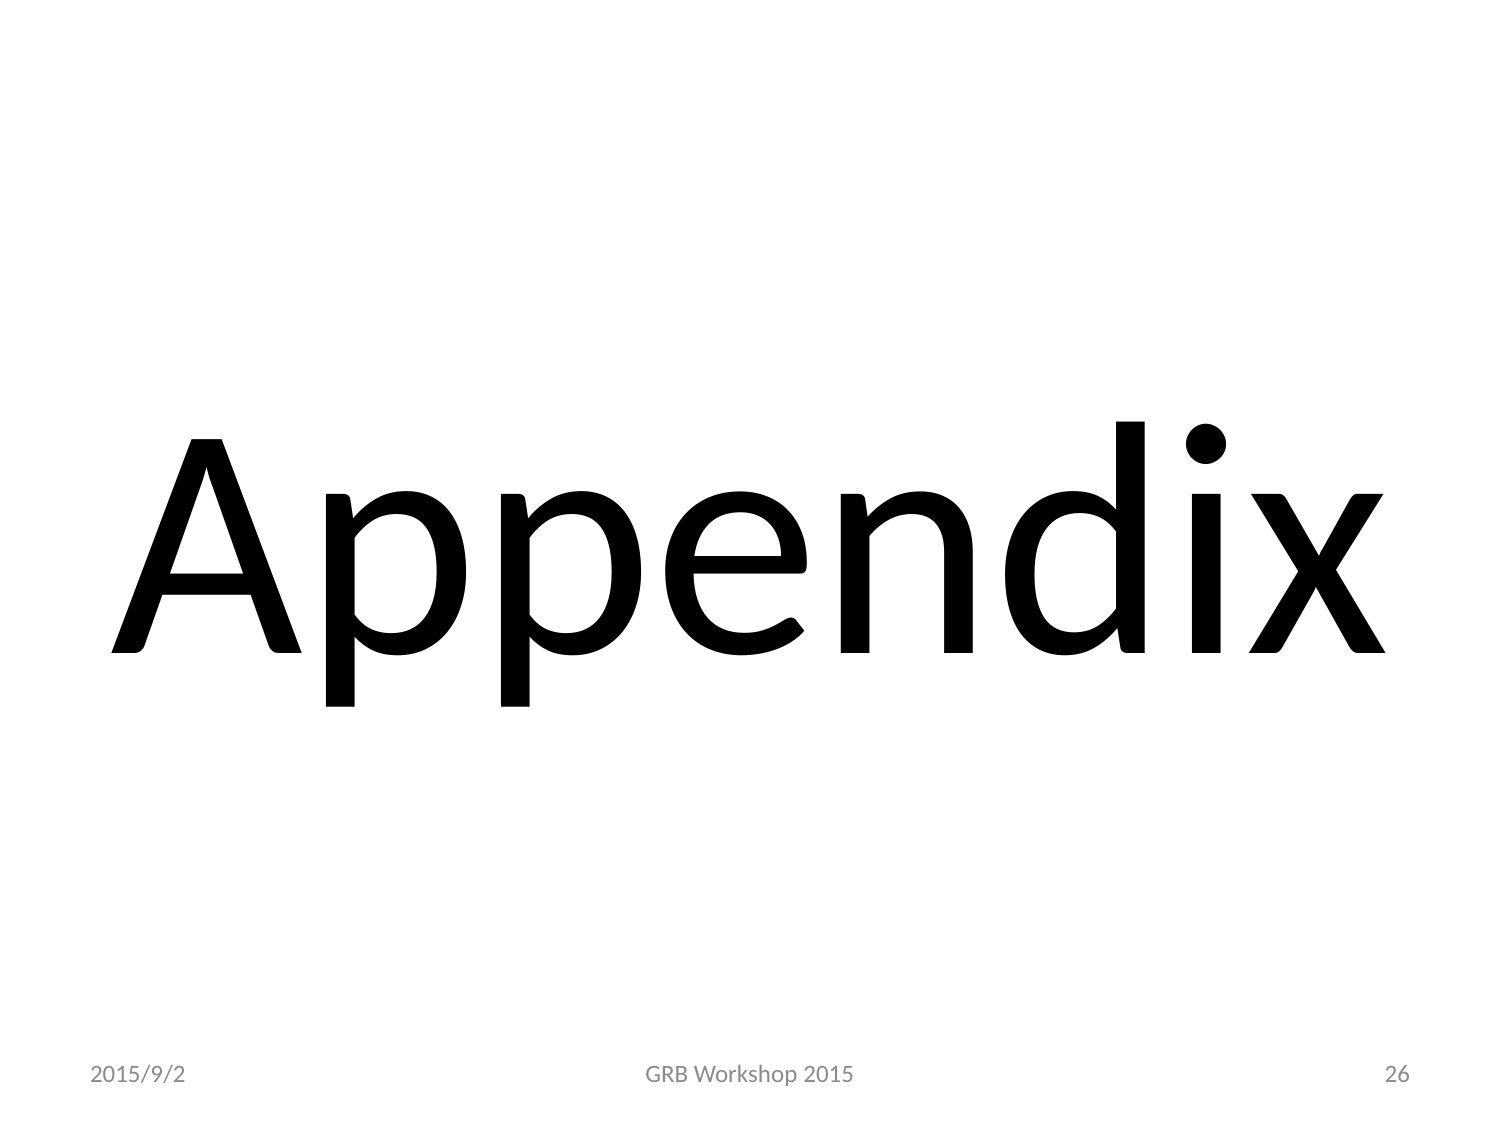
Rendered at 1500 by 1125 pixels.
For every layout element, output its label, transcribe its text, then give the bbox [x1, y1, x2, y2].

footer GRB Workshop 2015 [512, 1042, 988, 1103]
slide_number 26 [1074, 1042, 1425, 1103]
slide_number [75, 1042, 425, 1103]
title Appendix [75, 444, 1425, 596]
